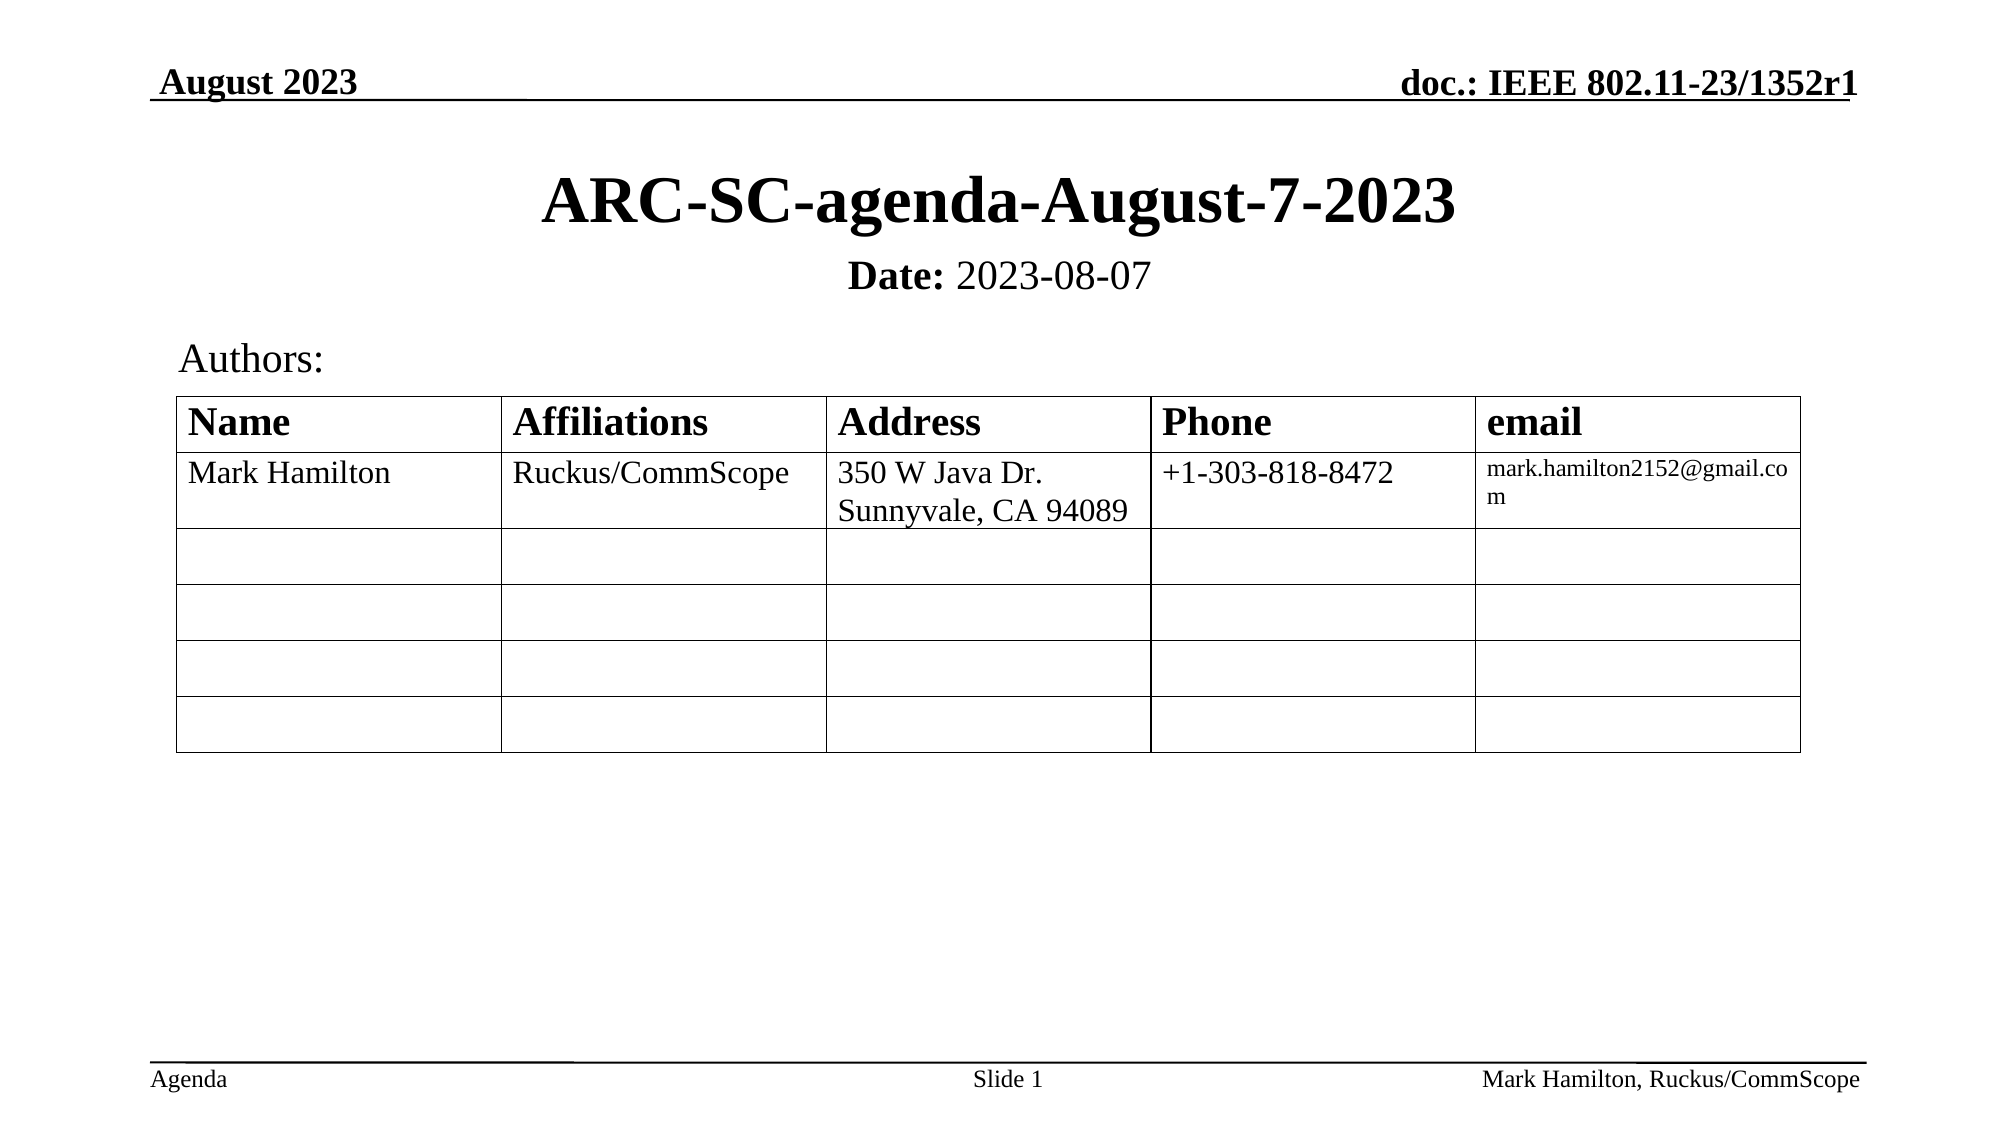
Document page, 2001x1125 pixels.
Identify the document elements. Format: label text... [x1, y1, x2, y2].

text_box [161, 396, 1850, 804]
title ARC-SC-agenda-August-7-2023 [149, 151, 1851, 241]
subtitle Date: 2023-08-07 [299, 239, 1701, 319]
text_box Authors: [162, 323, 401, 387]
slide_number Slide 1 [950, 1061, 1067, 1123]
